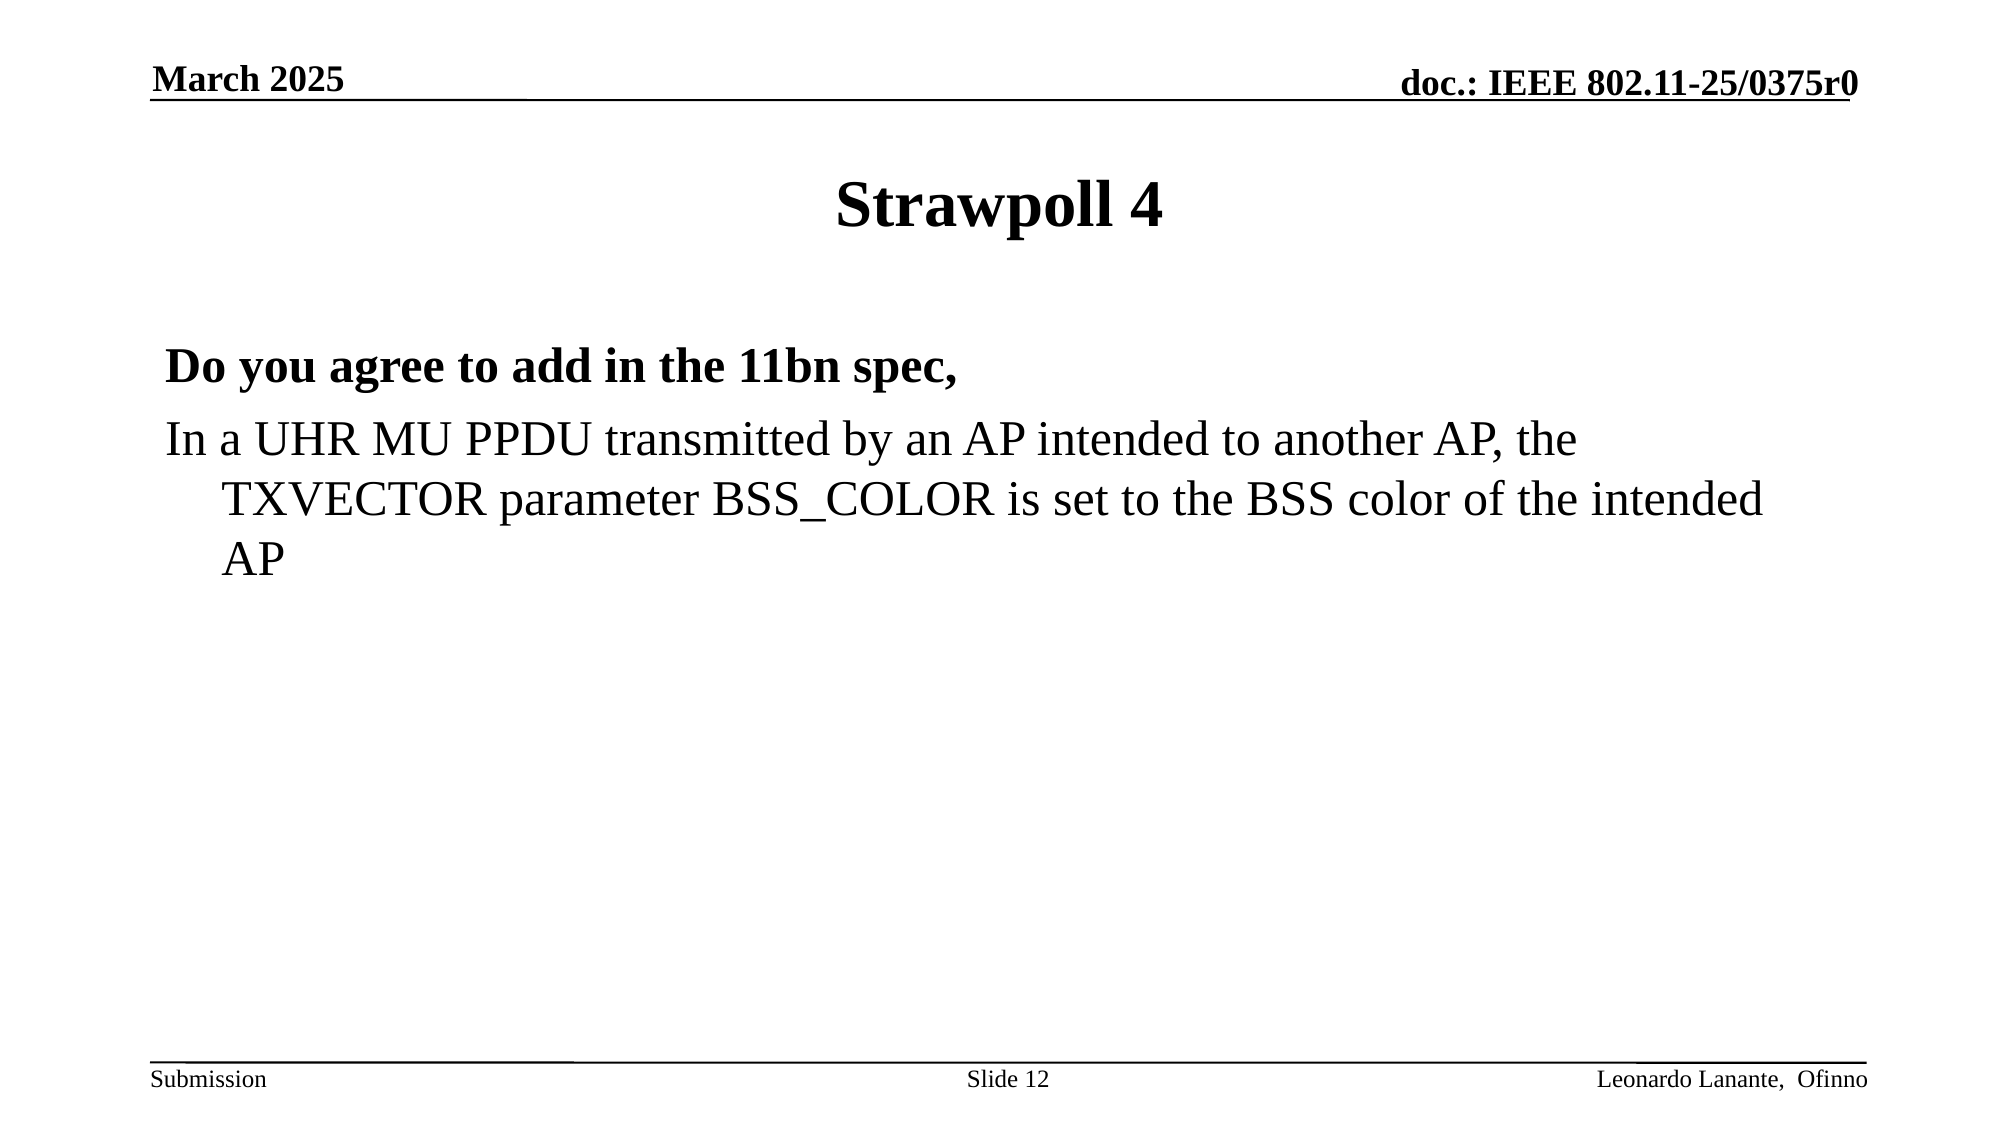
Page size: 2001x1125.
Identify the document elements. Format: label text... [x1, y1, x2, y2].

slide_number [152, 54, 563, 100]
title Strawpoll 4 [149, 112, 1850, 288]
slide_number Slide 12 [950, 1061, 1067, 1123]
footer Leonardo Lanante, Ofinno [1171, 1061, 1869, 1093]
list Do you agree to add in the 11bn spec, In a UHR MU PPDU transmitted by an AP intended to another AP, the TXVECTOR parameter BSS_COLOR is set to the BSS color of the intended AP [149, 324, 1850, 1000]
